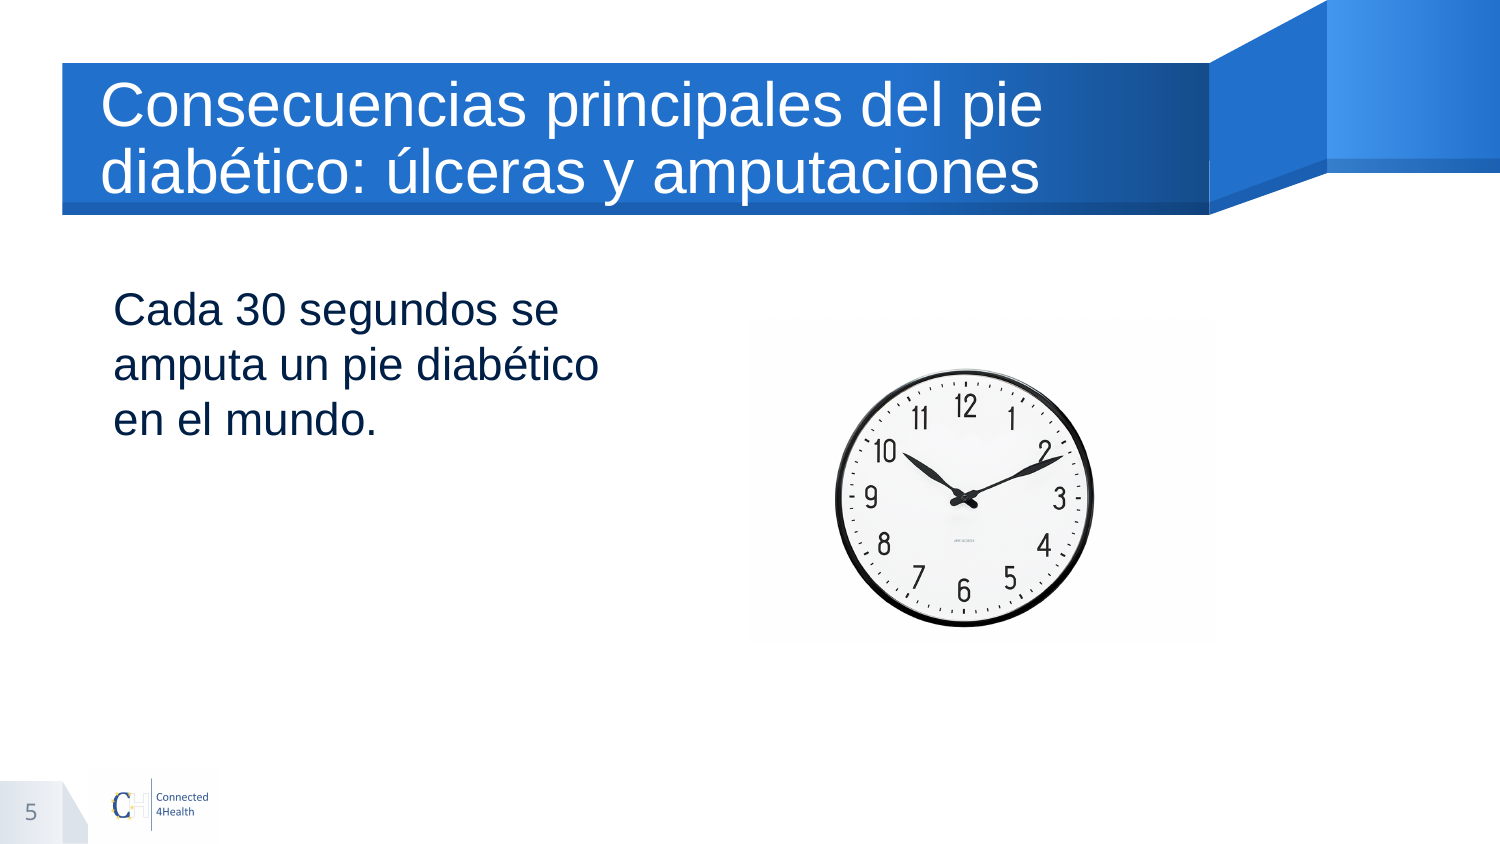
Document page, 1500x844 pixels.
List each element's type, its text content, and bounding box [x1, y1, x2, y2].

title Consecuencias principales del pie diabético: úlceras y amputaciones [100, 64, 1210, 215]
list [746, 315, 1218, 642]
list Cada 30 segundos se amputa un pie diabético en el mundo. [99, 279, 622, 726]
slide_number 5 [0, 781, 63, 844]
picture [88, 769, 220, 844]
